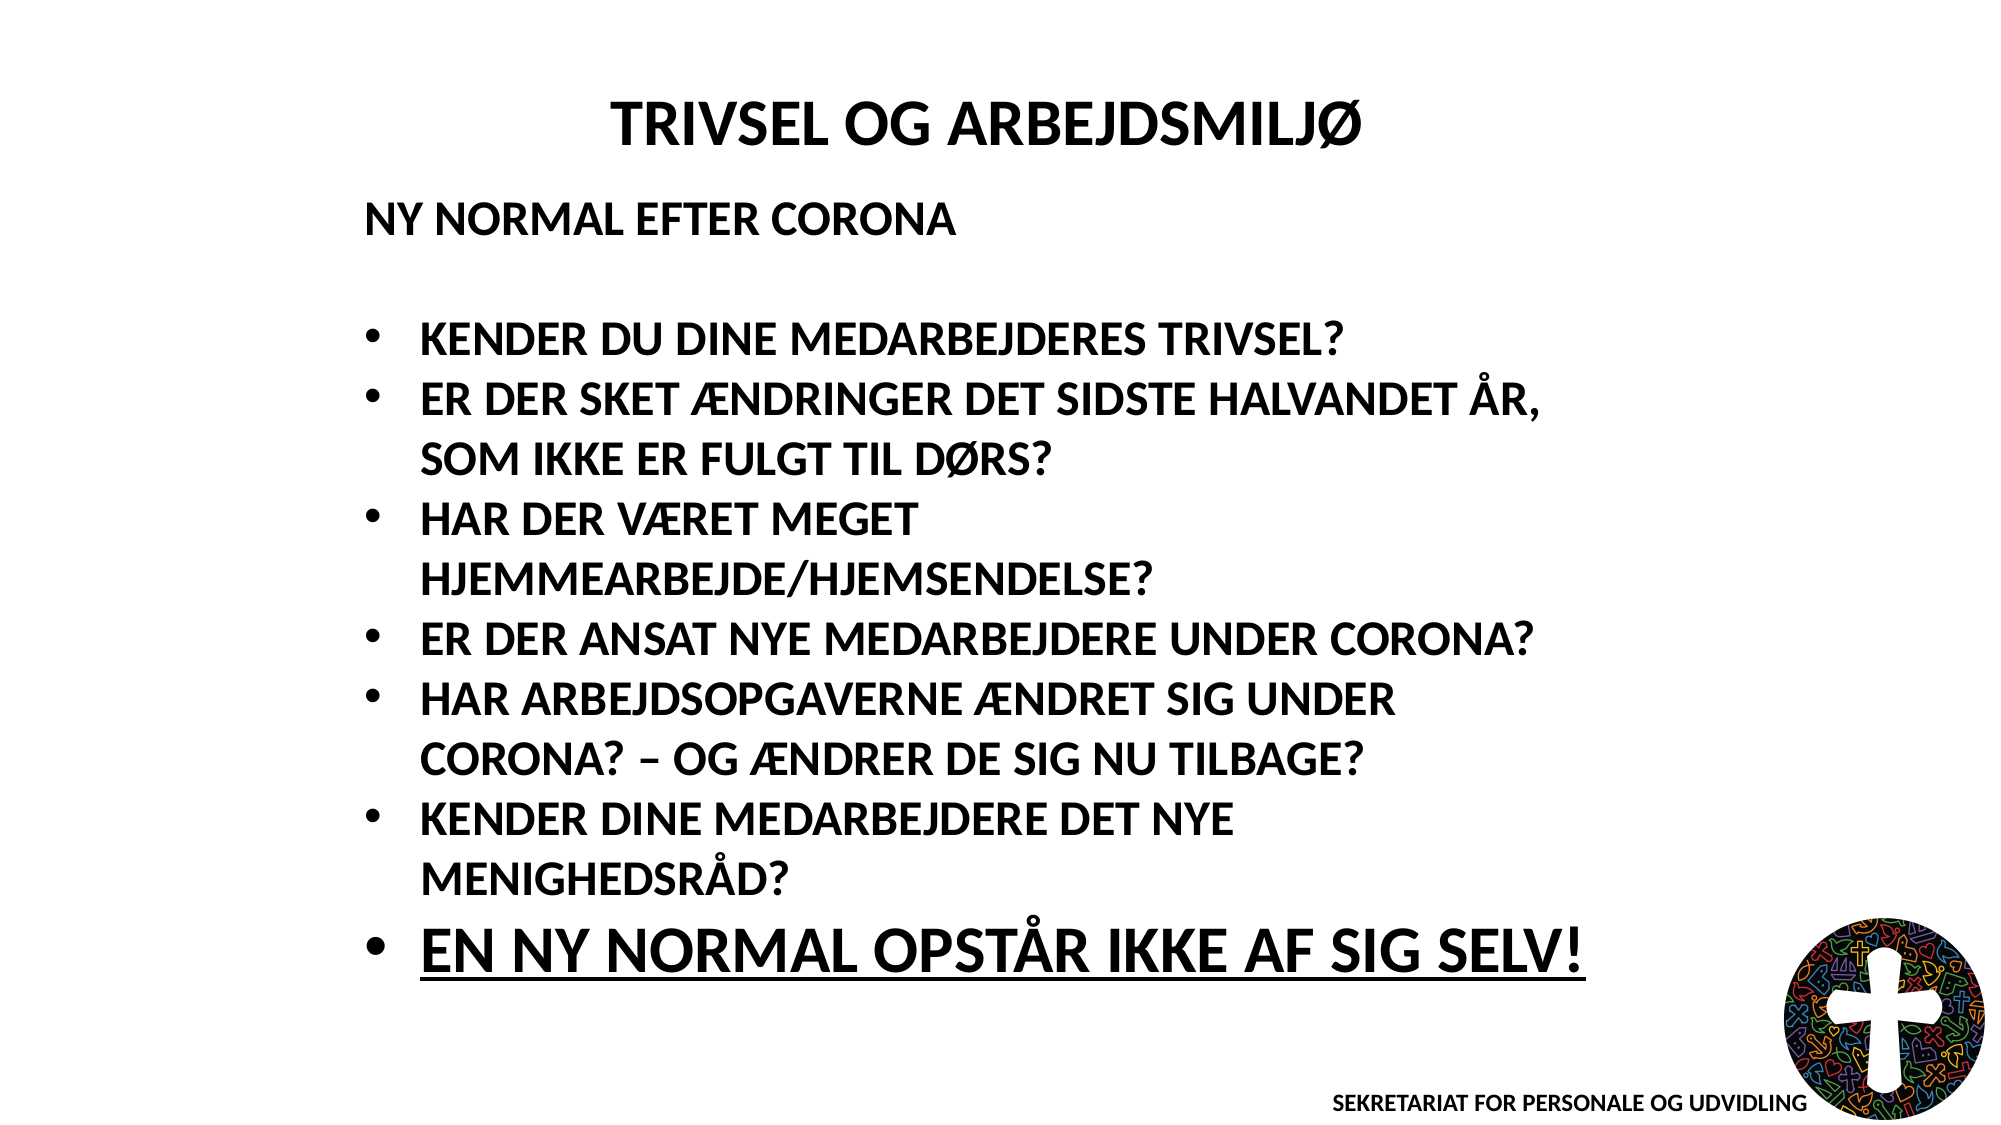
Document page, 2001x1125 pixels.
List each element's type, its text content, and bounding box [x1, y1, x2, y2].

picture [1776, 915, 1990, 1125]
text_box SEKRETARIAT FOR PERSONALE OG UDVIDLING [1317, 1079, 1776, 1125]
text_box NY NORMAL EFTER CORONA KENDER DU DINE MEDARBEJDERES TRIVSEL? ER DER SKET ÆNDRINGER DET SIDSTE HALVANDET ÅR, SOM IKKE ER FULGT TIL DØRS? HAR DER VÆRET MEGET HJEMMEARBEJDE/HJEMSENDELSE? ER DER ANSAT NYE MEDARBEJDERE UNDER CORONA? HAR ARBEJDSOPGAVERNE ÆNDRET SIG UNDER CORONA? – OG ÆNDRER DE SIG NU TILBAGE? KENDER DINE MEDARBEJDERE DET NYE MENIGHEDSRÅD? EN NY NORMAL OPSTÅR IKKE AF SIG SELV! [349, 178, 1607, 1053]
text_box TRIVSEL OG ARBEJDSMILJØ [595, 71, 1495, 166]
